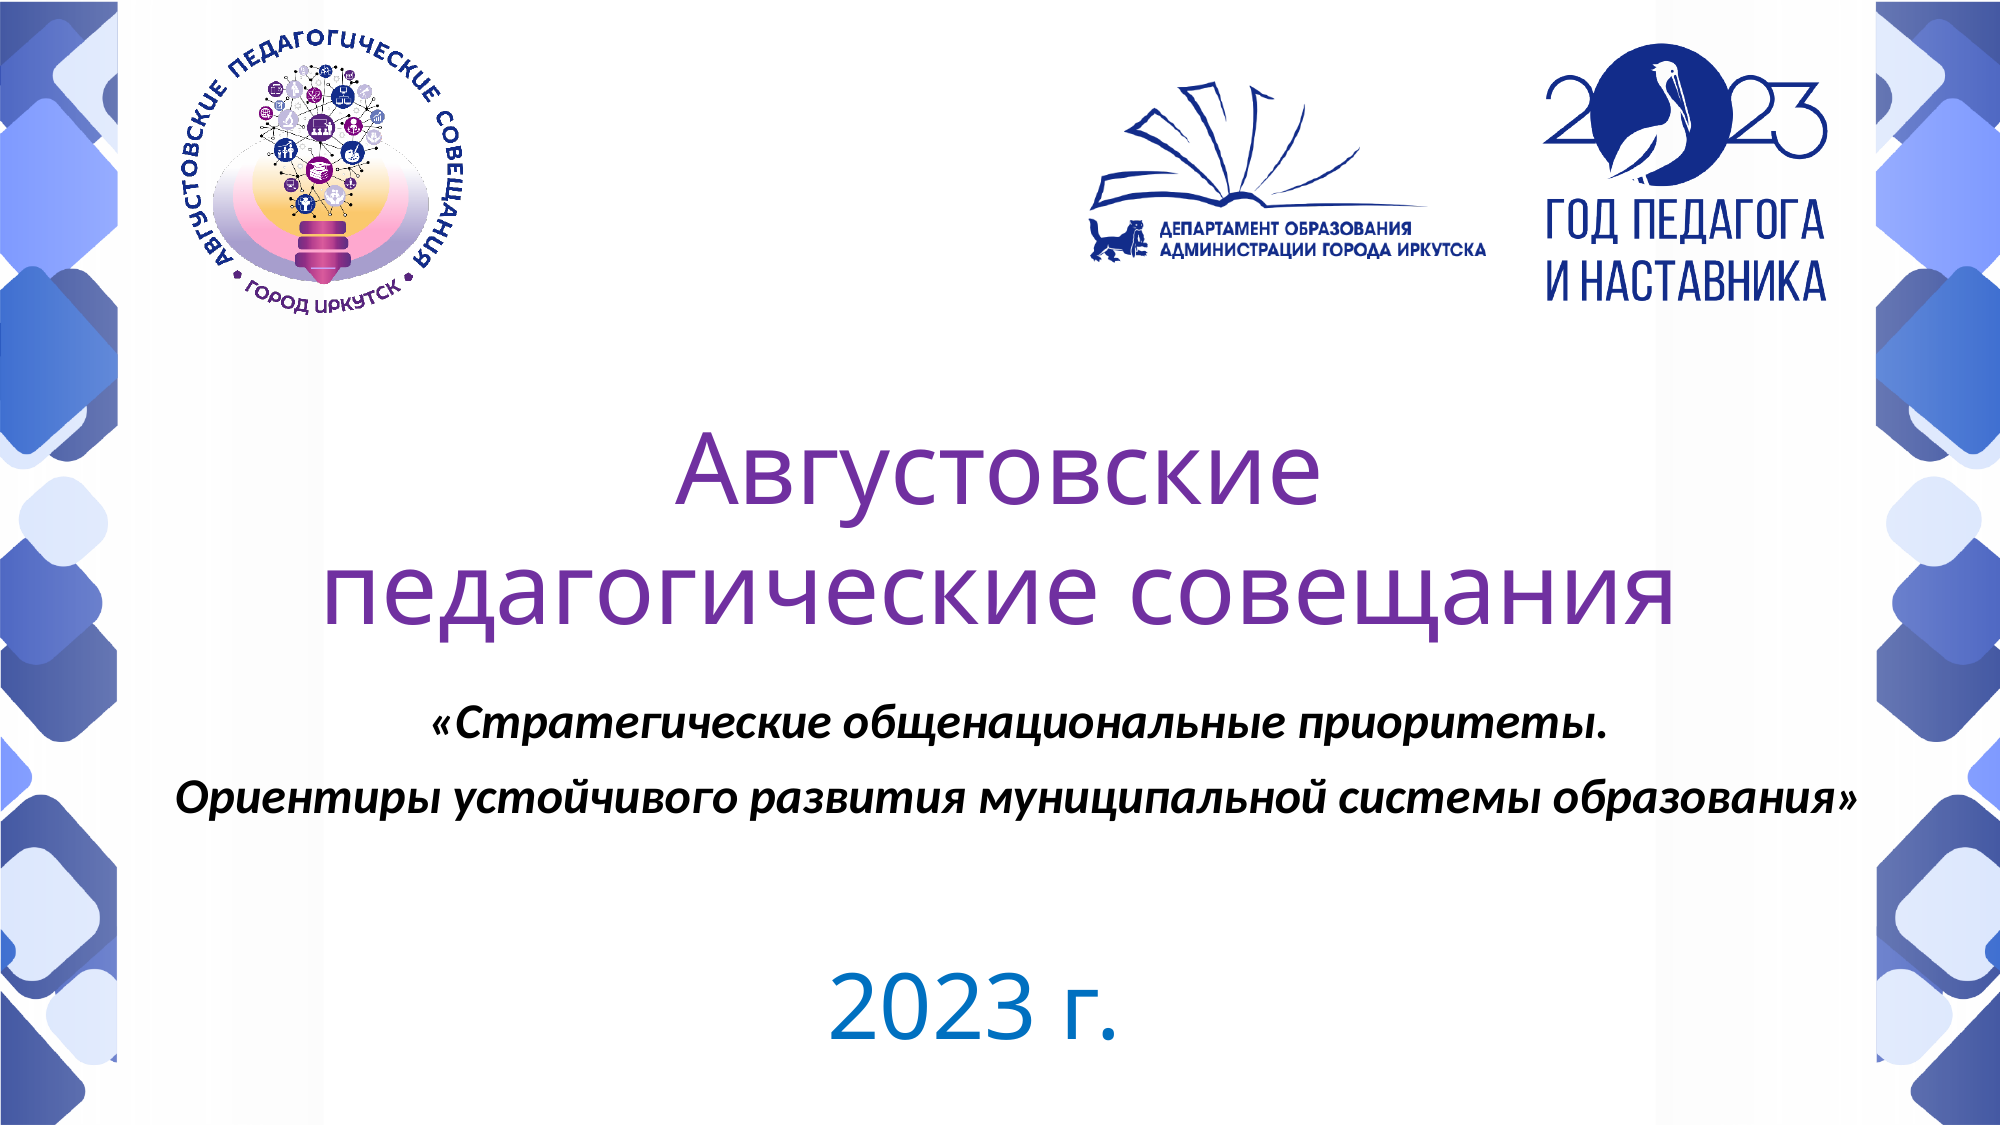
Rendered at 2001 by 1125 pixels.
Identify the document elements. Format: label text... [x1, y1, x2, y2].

picture [1542, 0, 2000, 1125]
subtitle «Стратегические общенациональные приоритеты. Ориентиры устойчивого развития муниципальной системы образования» [324, 687, 1655, 960]
picture [0, 0, 463, 1125]
text_box Августовские педагогические совещания [324, 397, 1655, 653]
text_box 2023 г. [486, 960, 1486, 1066]
picture [1088, 81, 1486, 263]
